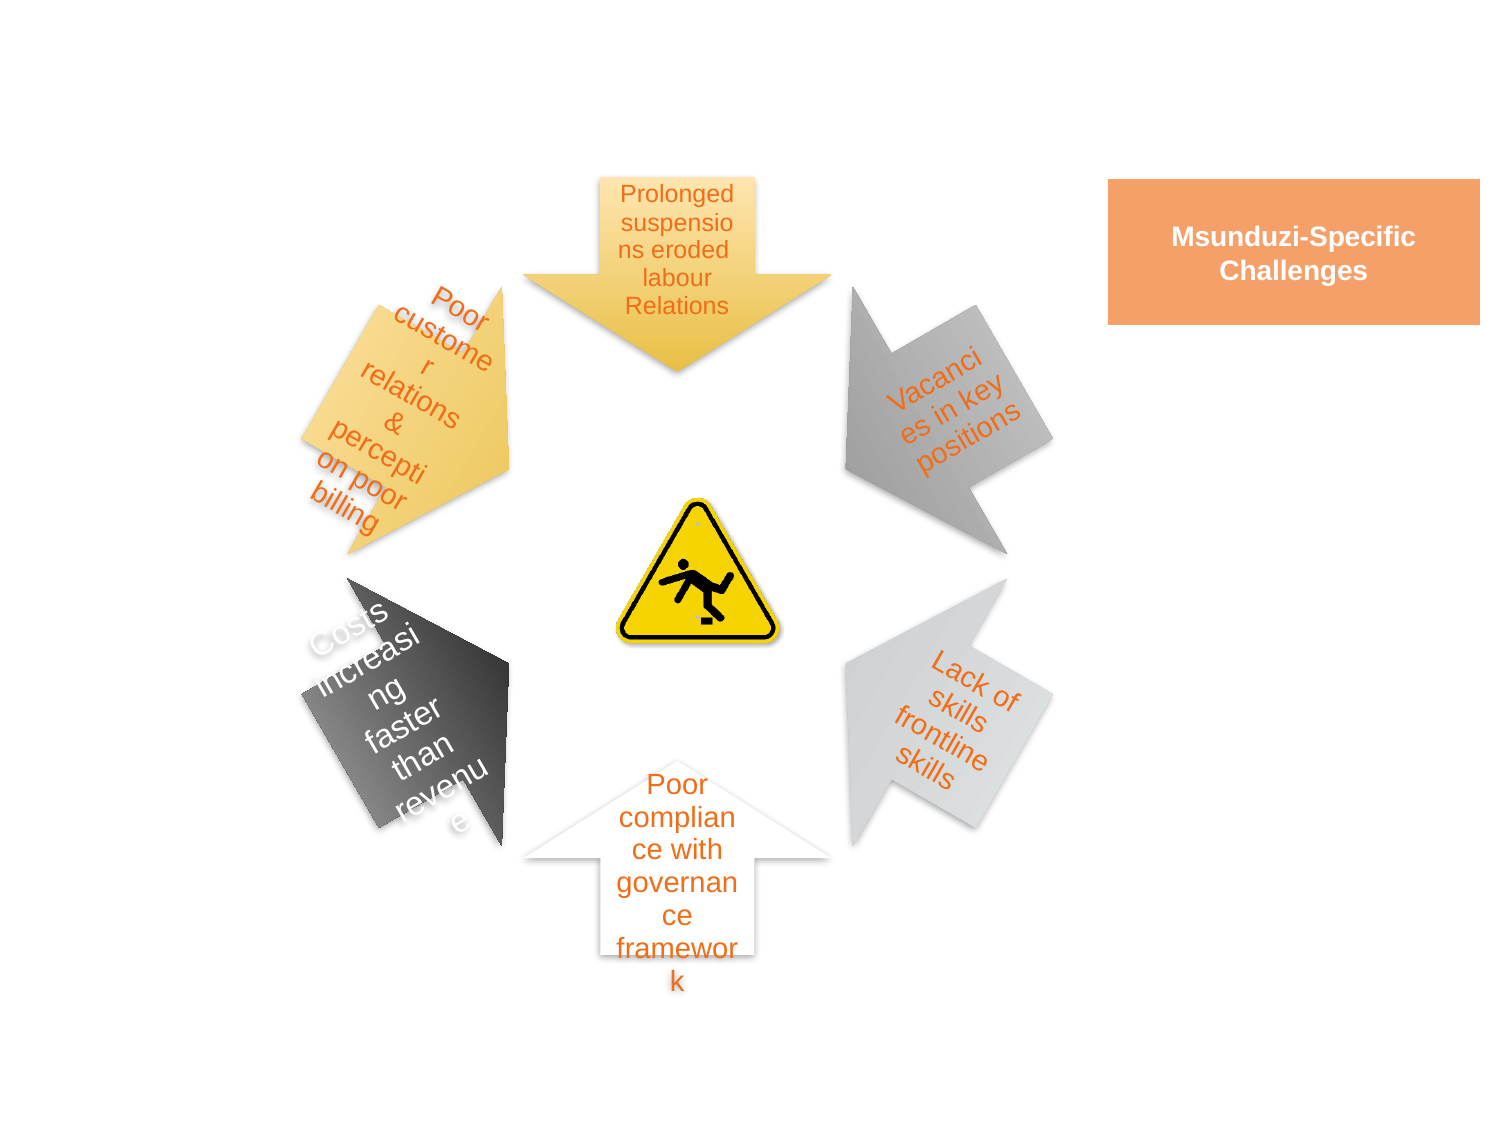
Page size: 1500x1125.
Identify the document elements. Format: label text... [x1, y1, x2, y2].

picture [613, 496, 785, 649]
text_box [60, 177, 1294, 956]
text_box Msunduzi-Specific Challenges [1291, 175, 1484, 329]
